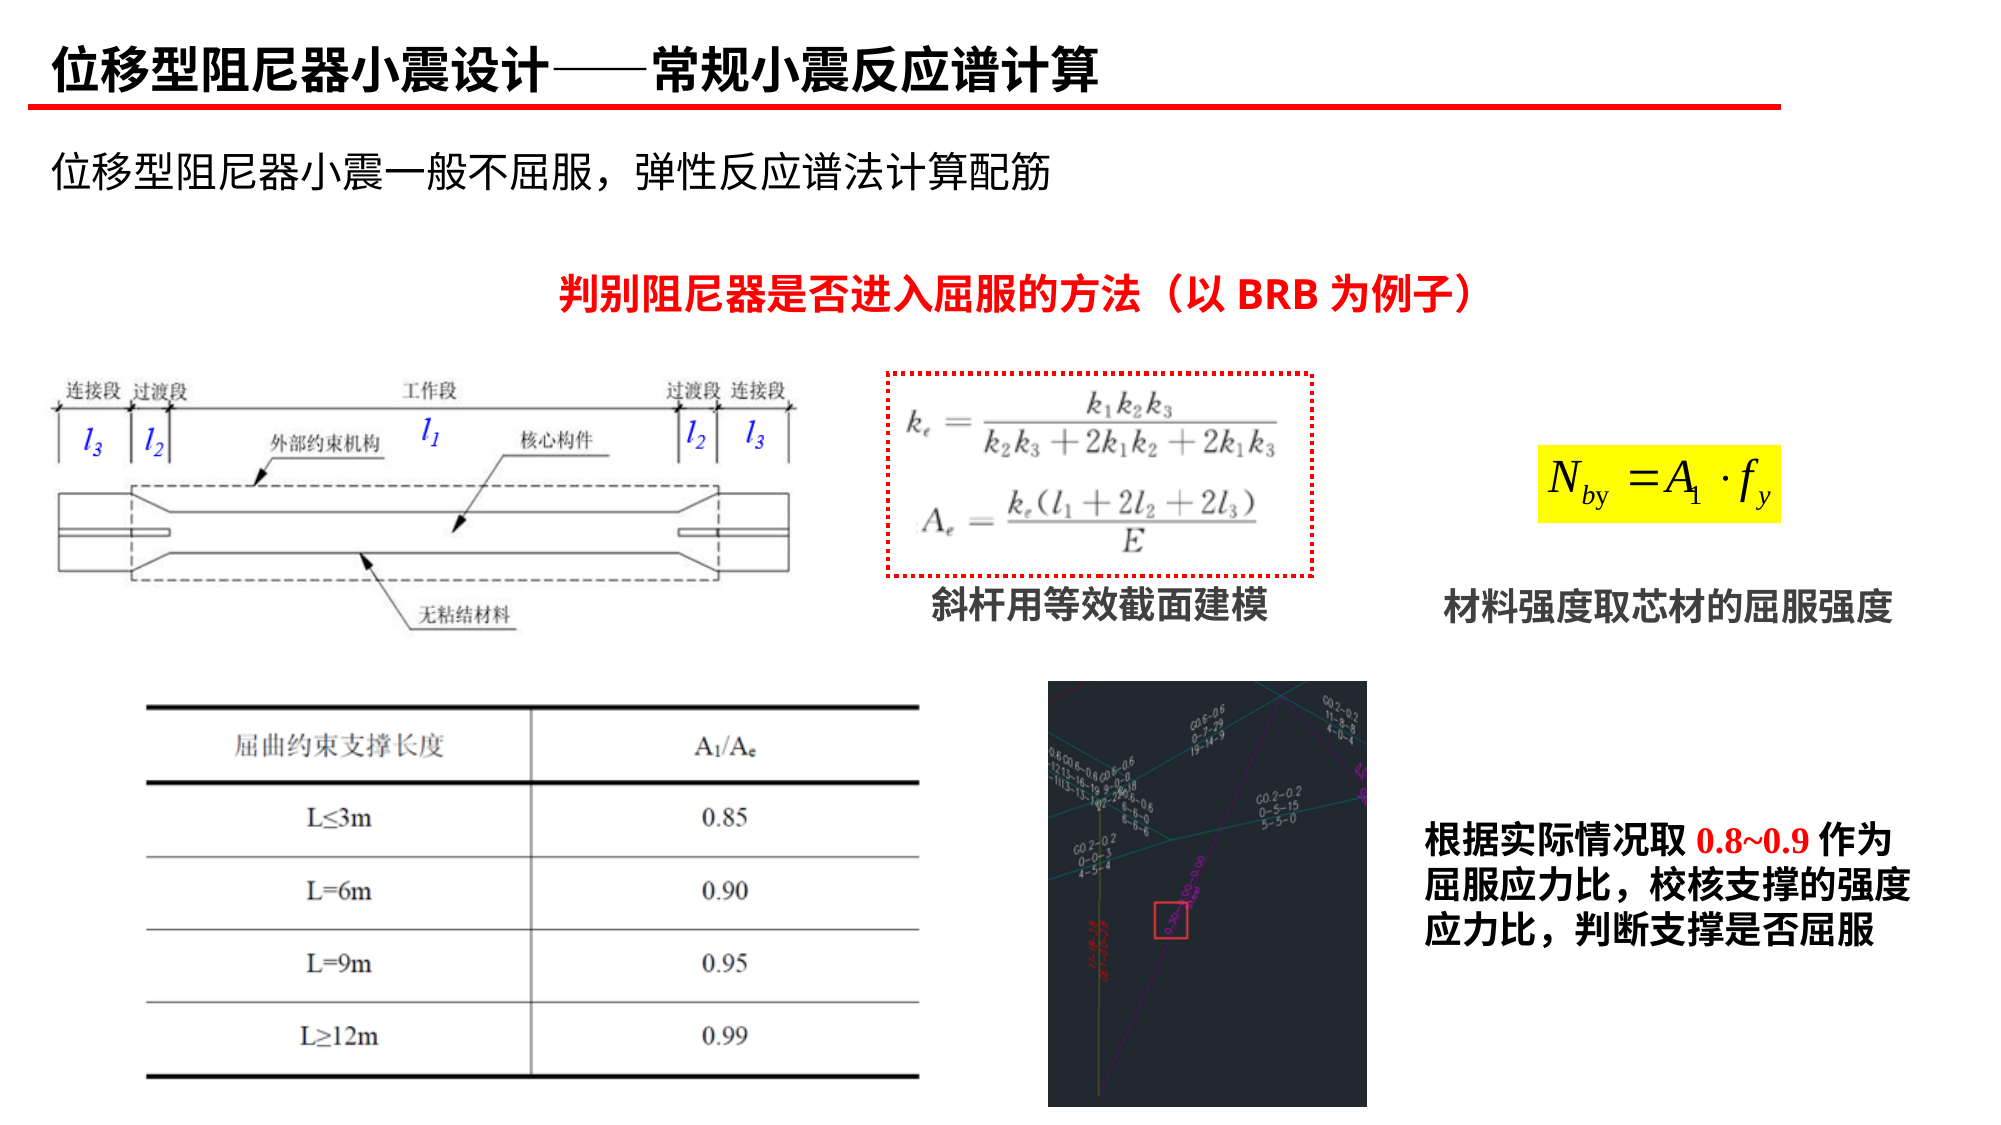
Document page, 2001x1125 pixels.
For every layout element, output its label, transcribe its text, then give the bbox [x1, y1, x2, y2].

text_box 判别阻尼器是否进入屈服的方法（以BRB为例子） [468, 250, 1520, 325]
picture [31, 368, 800, 638]
text_box 位移型阻尼器小震一般不屈服，弹性反应谱法计算配筋 [0, 128, 1709, 204]
picture [916, 483, 1267, 563]
picture [898, 380, 1293, 468]
text_box 根据实际情况取0.8~0.9作为屈服应力比，校核支撑的强度应力比，判断支撑是否屈服 [1409, 809, 1945, 959]
text_box 斜杆用等效截面建模 [916, 573, 1325, 634]
picture [125, 703, 929, 1087]
text_box 材料强度取芯材的屈服强度 [1428, 575, 1917, 636]
text_box 位移型阻尼器小震设计——常规小震反应谱计算 [0, 19, 1415, 106]
text_box [887, 372, 1313, 577]
picture [1048, 681, 1367, 1107]
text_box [1537, 444, 1782, 523]
